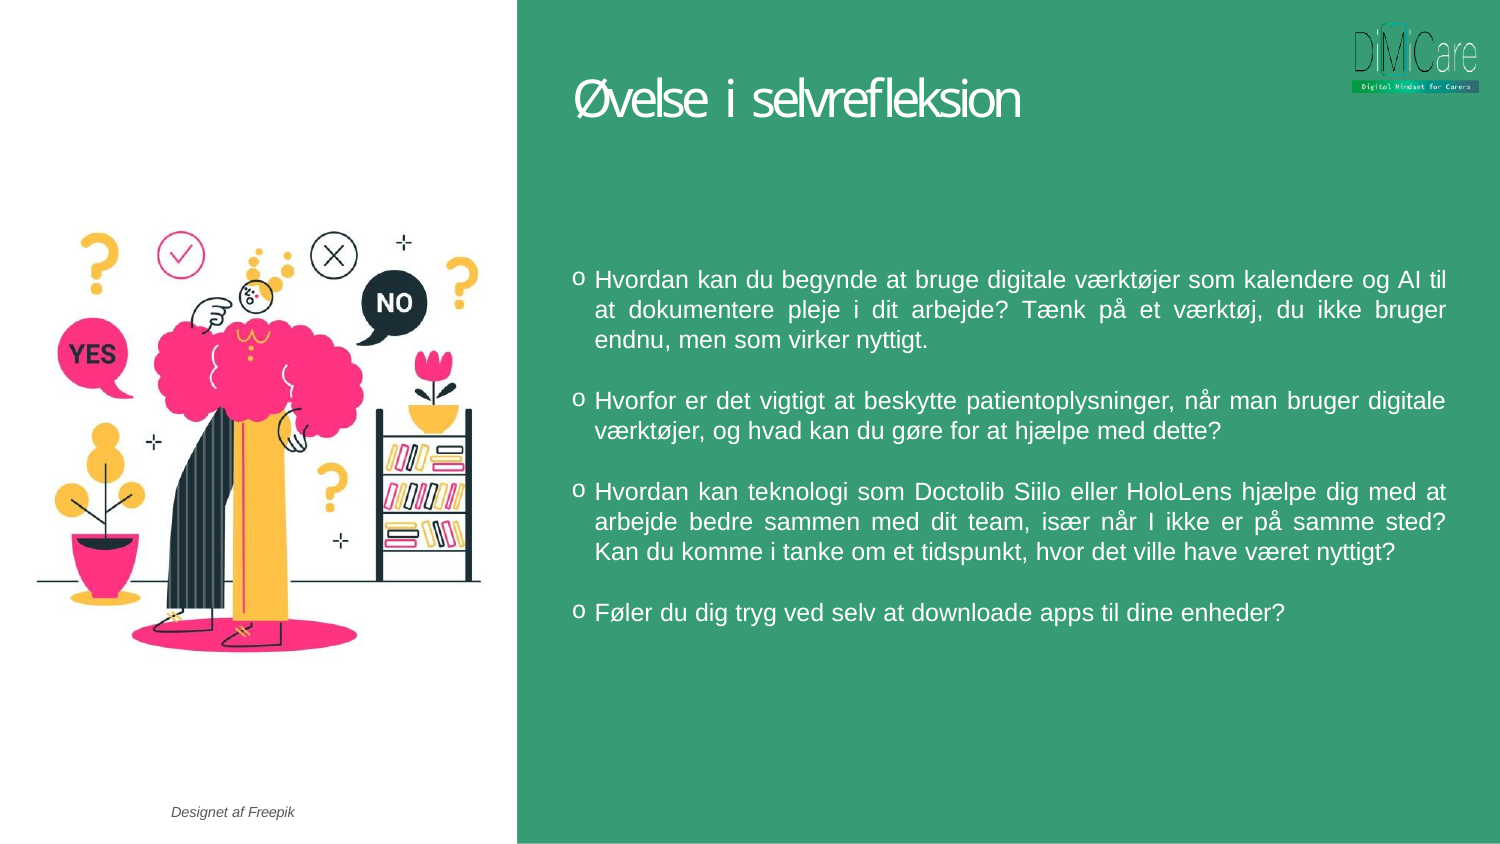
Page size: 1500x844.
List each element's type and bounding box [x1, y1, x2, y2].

picture [14, 200, 503, 688]
text_box [0, 0, 1500, 844]
